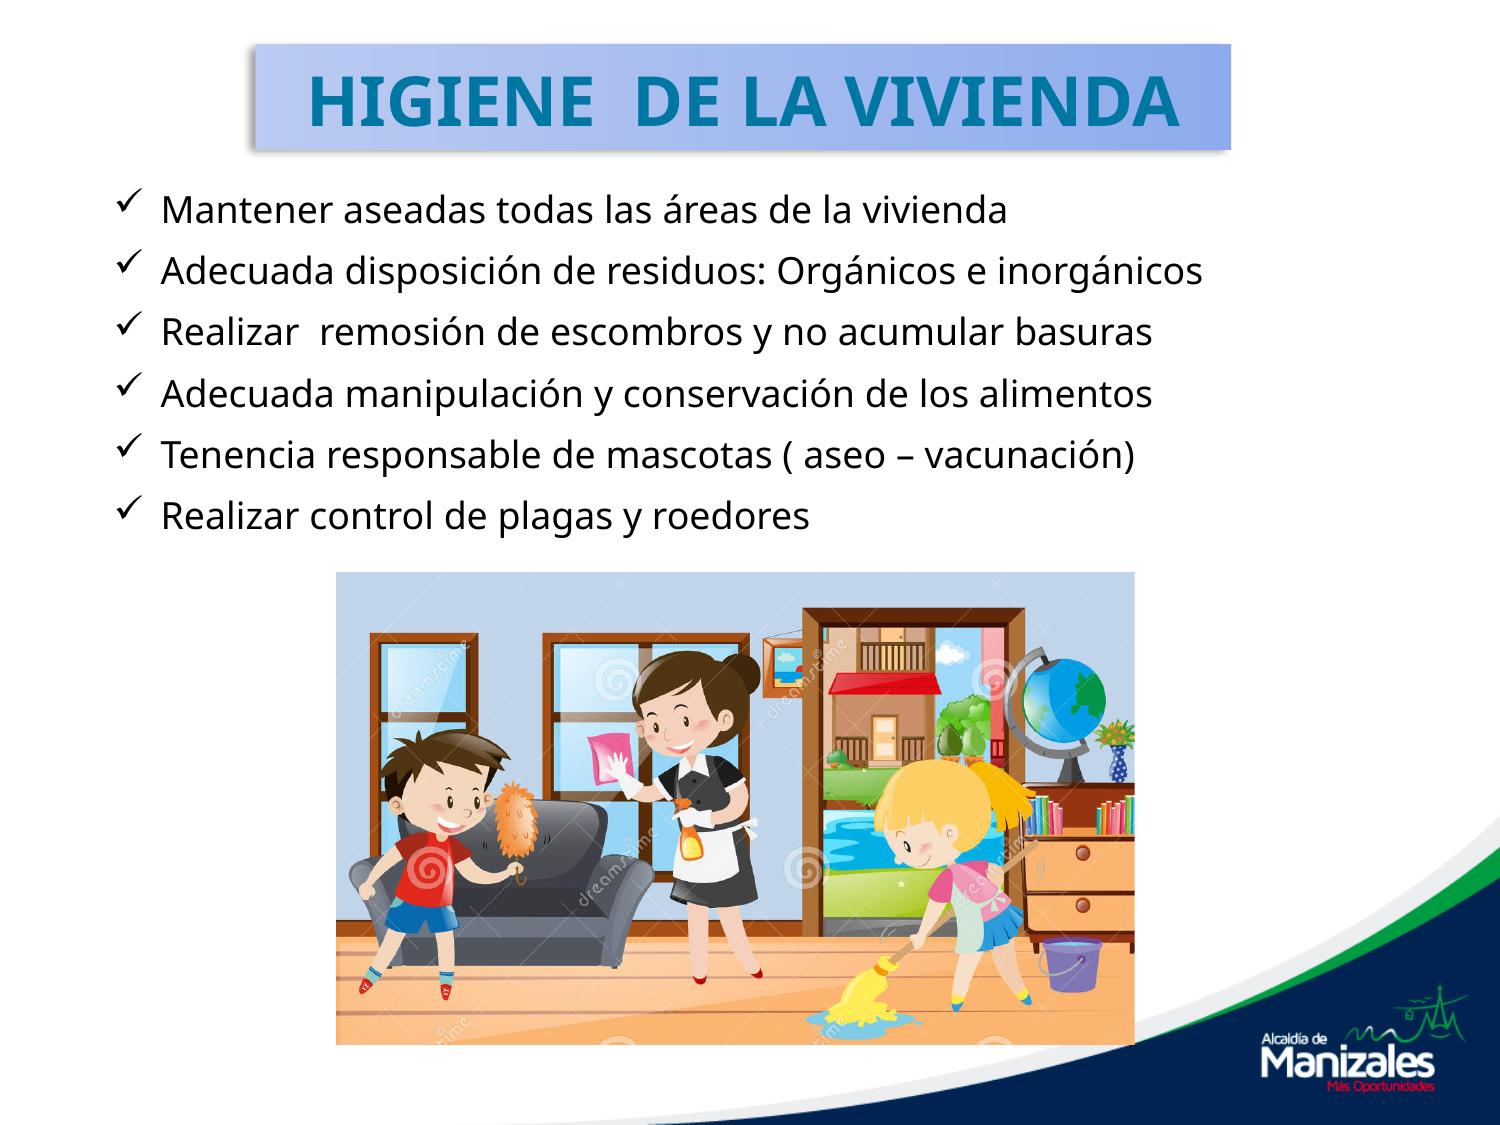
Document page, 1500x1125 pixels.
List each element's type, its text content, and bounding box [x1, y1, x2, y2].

title HIGIENE DE LA VIVIENDA [255, 44, 1232, 150]
subtitle Mantener aseadas todas las áreas de la vivienda Adecuada disposición de residuos: Orgánicos e inorgánicos Realizar remosión de escombros y no acumular basuras Adecuada manipulación y conservación de los alimentos Tenencia responsable de mascotas ( aseo – vacunación) Realizar control de plagas y roedores [98, 183, 1457, 1043]
picture [0, 0, 1500, 1125]
